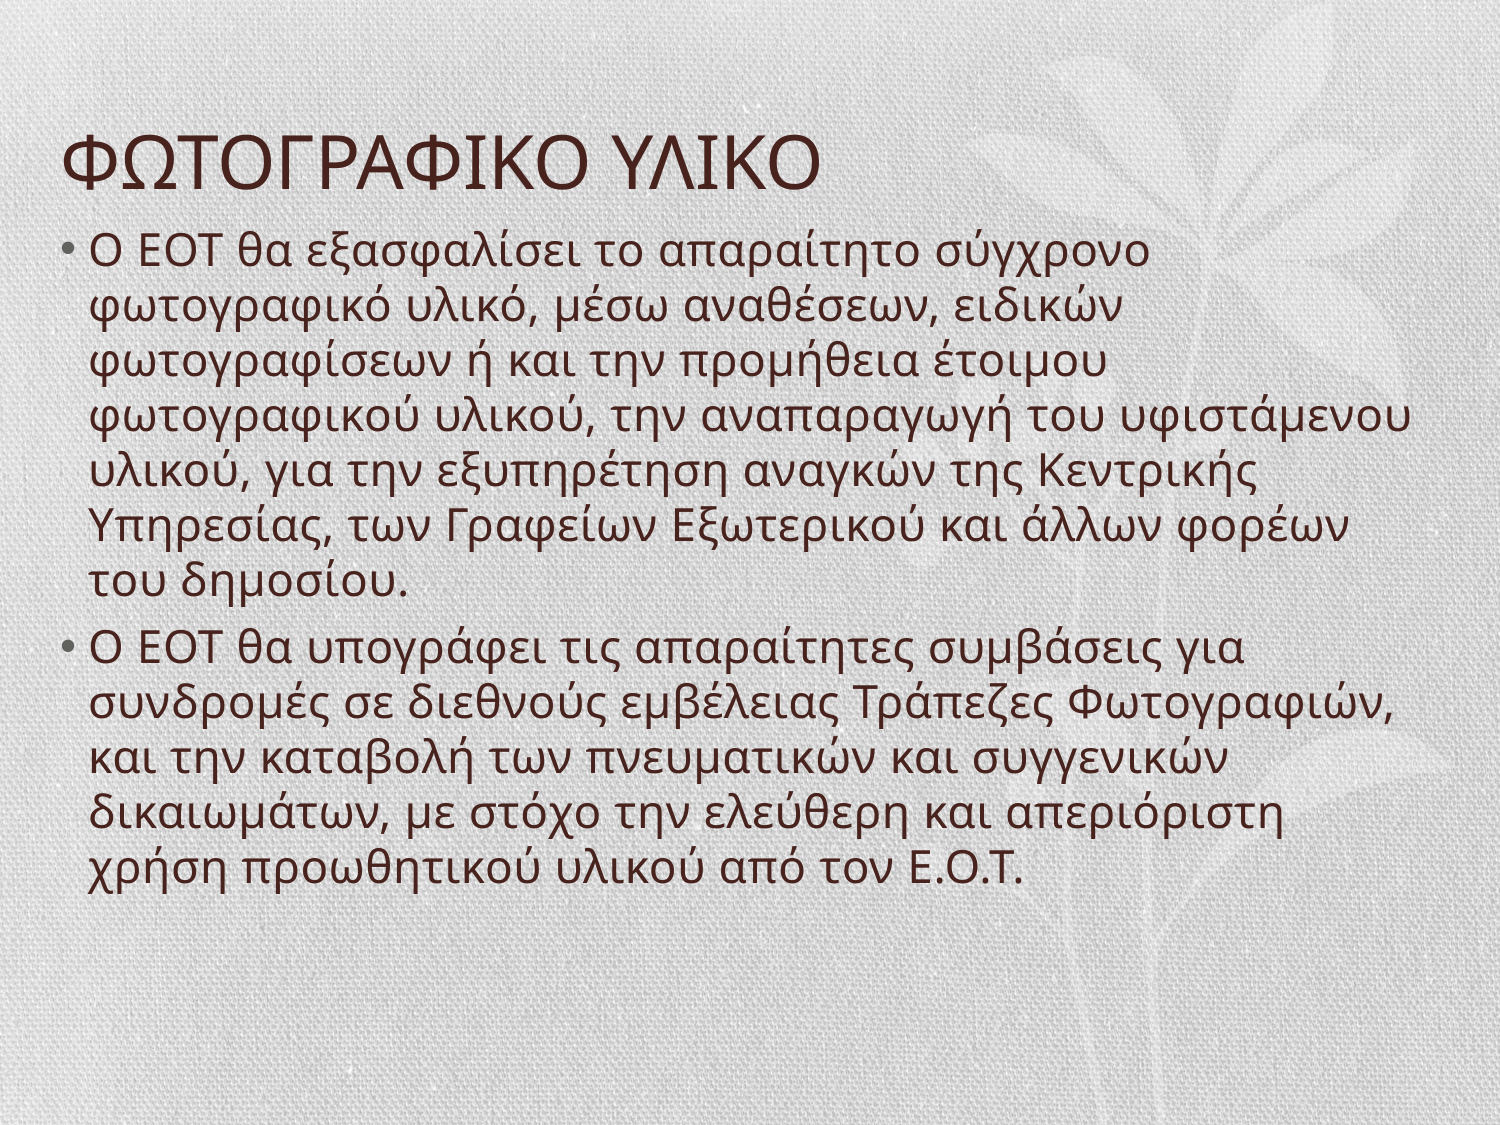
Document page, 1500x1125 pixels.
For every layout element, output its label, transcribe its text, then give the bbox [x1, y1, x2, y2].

list Ο ΕΟΤ θα εξασφαλίσει το απαραίτητο σύγχρονο φωτογραφικό υλικό, μέσω αναθέσεων, ειδικών φωτογραφίσεων ή και την προμήθεια έτοιμου φωτογραφικού υλικού, την αναπαραγωγή του υφιστάμενου υλικού, για την εξυπηρέτηση αναγκών της Κεντρικής Υπηρεσίας, των Γραφείων Εξωτερικού και άλλων φορέων του δημοσίου. Ο ΕΟΤ θα υπογράφει τις απαραίτητες συμβάσεις για συνδρομές σε διεθνούς εμβέλειας Τράπεζες Φωτογραφιών, και την καταβολή των πνευματικών και συγγενικών δικαιωμάτων, με στόχο την ελεύθερη και απεριόριστη χρήση προωθητικού υλικού από τον Ε.Ο.Τ. [45, 213, 1455, 1023]
title ΦΩΤΟΓΡΑΦΙΚΟ ΥΛΙΚΟ [45, 37, 1455, 213]
